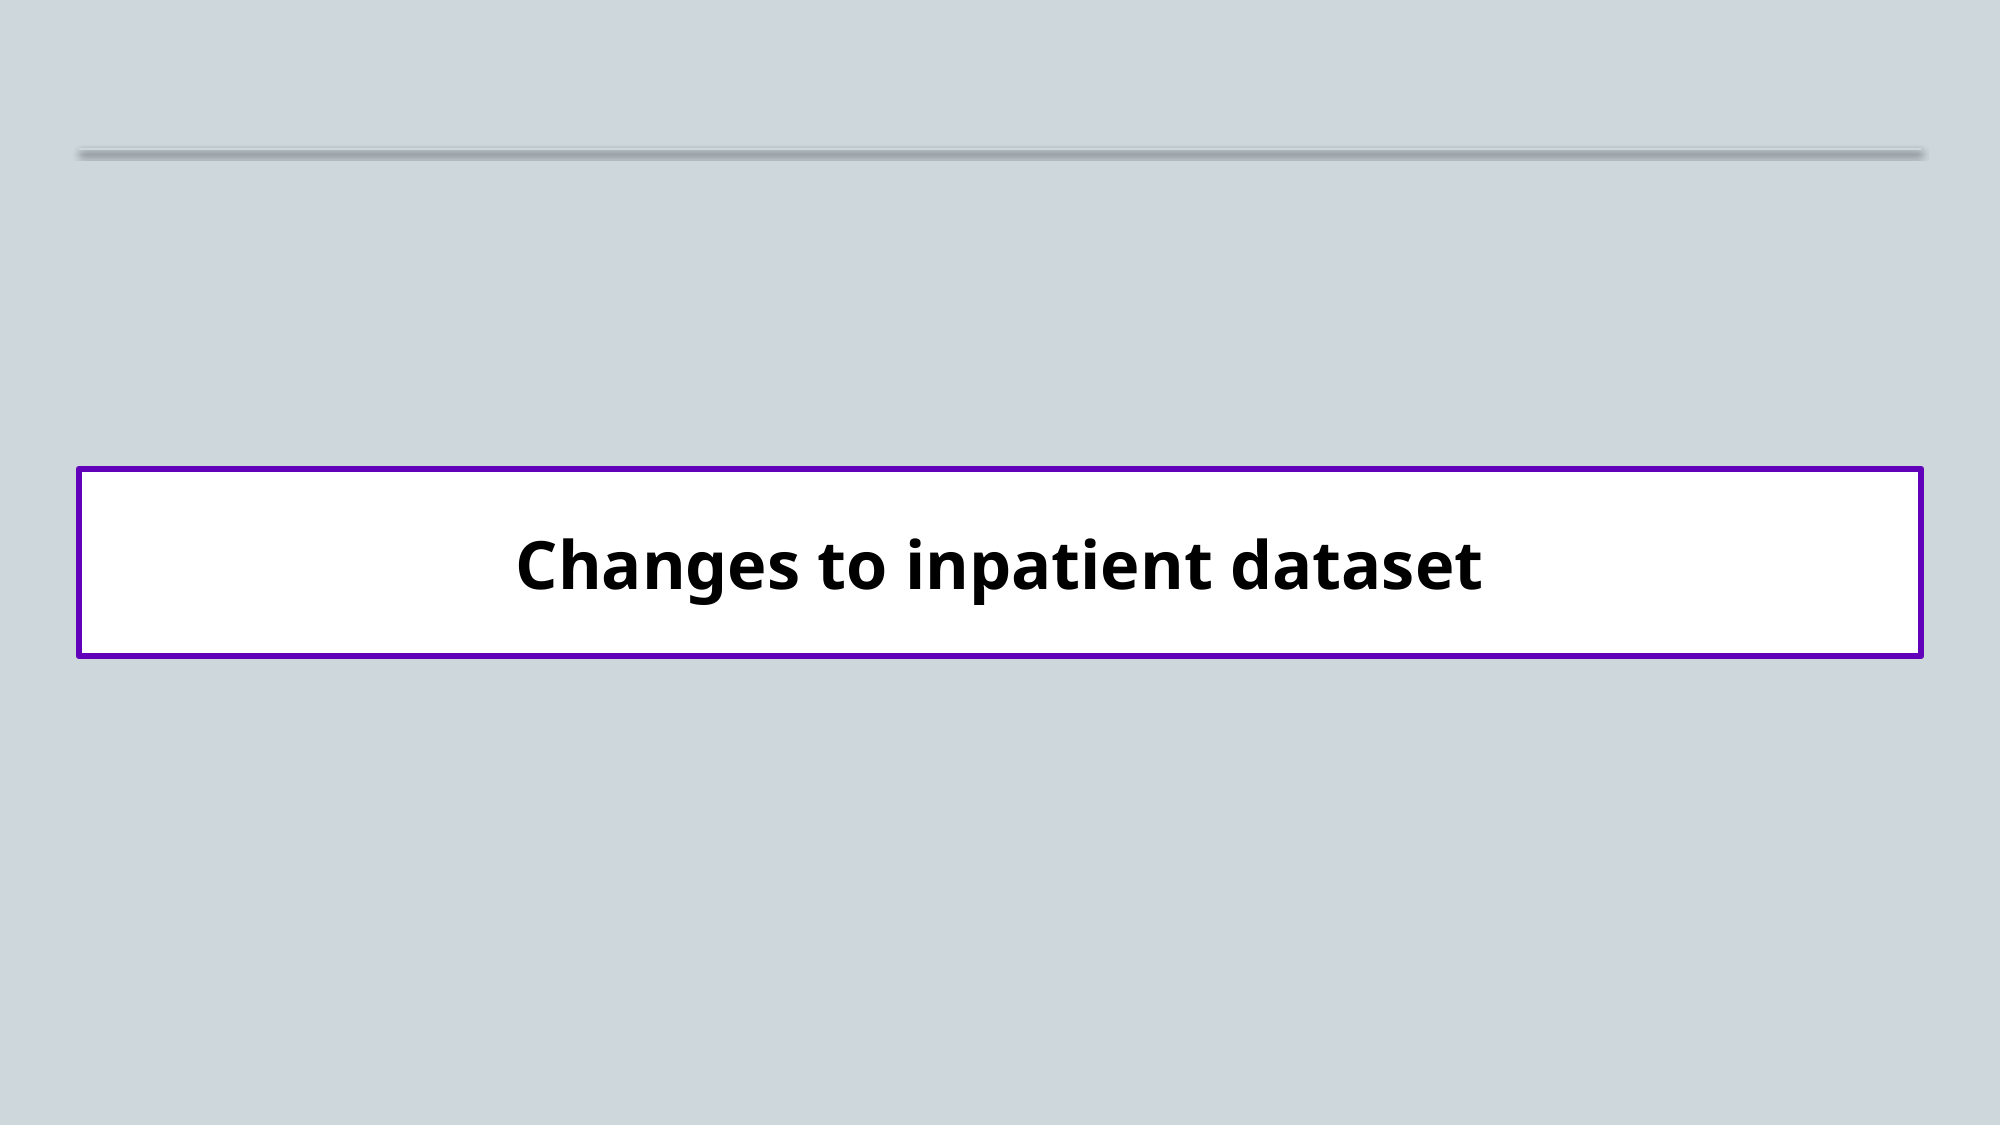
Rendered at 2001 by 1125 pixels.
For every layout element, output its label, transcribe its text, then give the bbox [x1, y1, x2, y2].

title Changes to inpatient dataset [77, 467, 1923, 658]
